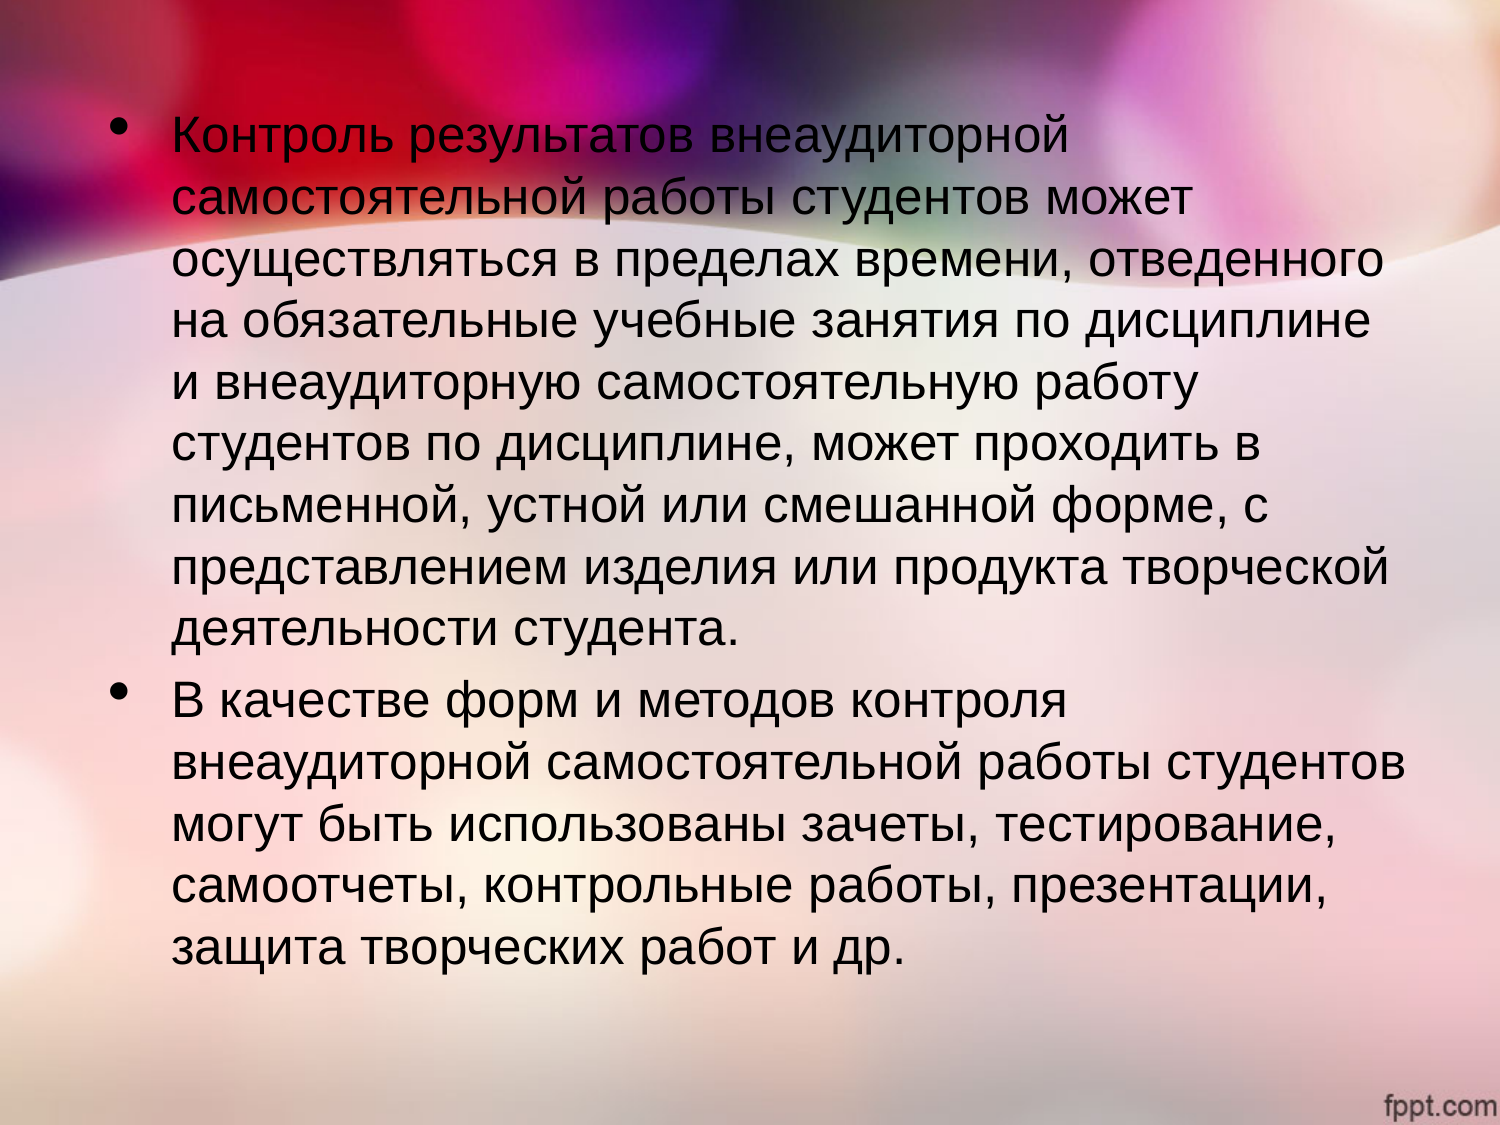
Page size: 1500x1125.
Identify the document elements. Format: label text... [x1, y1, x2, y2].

list Контроль результатов внеаудиторной самостоятельной работы студентов может осуществляться в пределах времени, отведенного на обязательные учебные занятия по дисциплине и внеаудиторную самостоятельную работу студентов по дисциплине, может проходить в письменной, устной или смешанной форме, с представлением изделия или продукта творческой деятельности студента. В качестве форм и методов контроля внеаудиторной самостоятельной работы студентов могут быть использованы зачеты, тестирование, самоотчеты, контрольные работы, презентации, защита творческих работ и др. [74, 93, 1426, 1006]
picture [0, 0, 1500, 1125]
